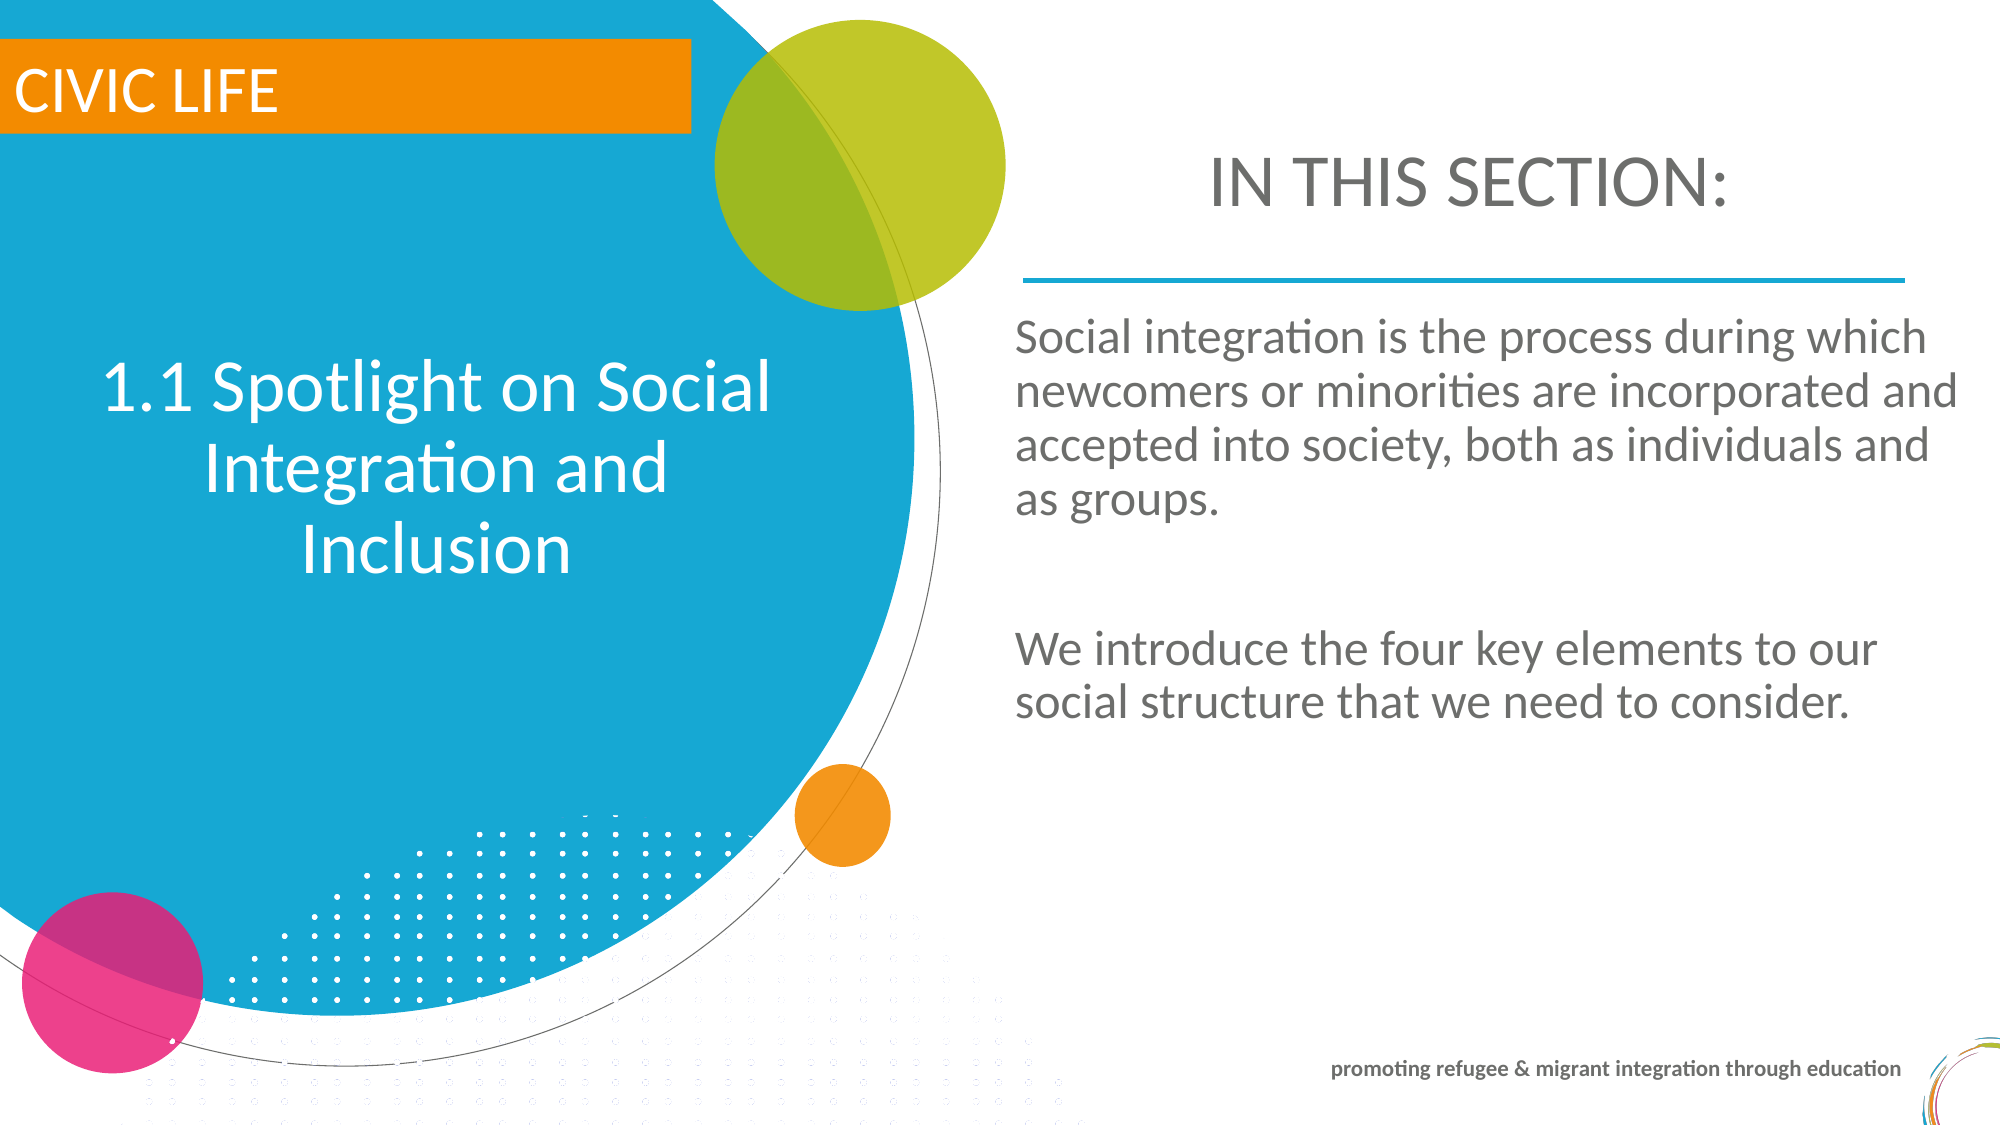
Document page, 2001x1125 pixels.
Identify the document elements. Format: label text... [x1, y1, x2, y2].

picture [1902, 1030, 2000, 1125]
list IN THIS SECTION: [1036, 134, 1903, 249]
list Social integration is the process during which newcomers or minorities are incorporated and accepted into society, both as individuals and as groups. We introduce the four key elements to our social structure that we need to consider. [999, 302, 1982, 951]
picture [73, 815, 1135, 1125]
text_box CIVIC LIFE [0, 38, 692, 134]
list 1.1 Spotlight on Social Integration and Inclusion [78, 307, 795, 718]
